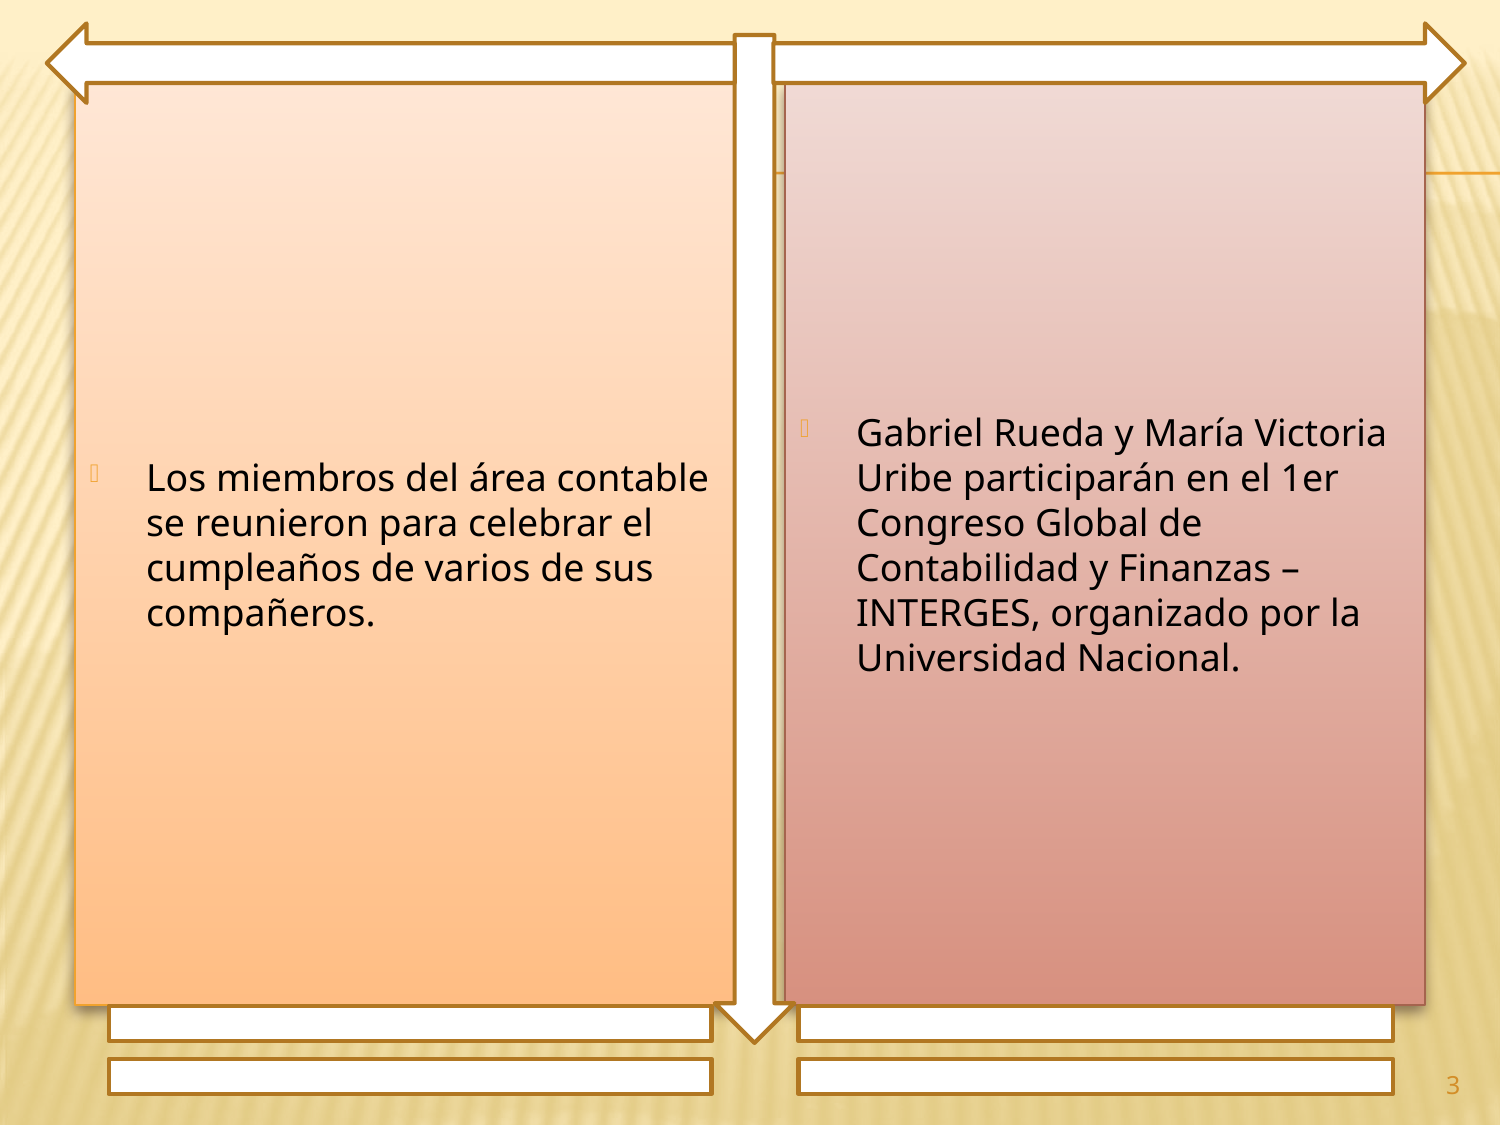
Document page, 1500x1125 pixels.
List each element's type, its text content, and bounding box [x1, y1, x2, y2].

text_box [796, 1057, 1395, 1096]
text_box [44, 21, 737, 105]
text_box [796, 1004, 1395, 1043]
text_box [712, 32, 797, 1046]
list Gabriel Rueda y María Victoria Uribe participarán en el 1er Congreso Global de Contabilidad y Finanzas – INTERGES, organizado por la Universidad Nacional. [784, 86, 1426, 1006]
text_box [107, 1004, 714, 1043]
slide_number 3 [1350, 1062, 1475, 1103]
text_box [771, 21, 1467, 105]
text_box [107, 1057, 714, 1096]
list Los miembros del área contable se reunieron para celebrar el cumpleaños de varios de sus compañeros. [74, 86, 732, 1006]
